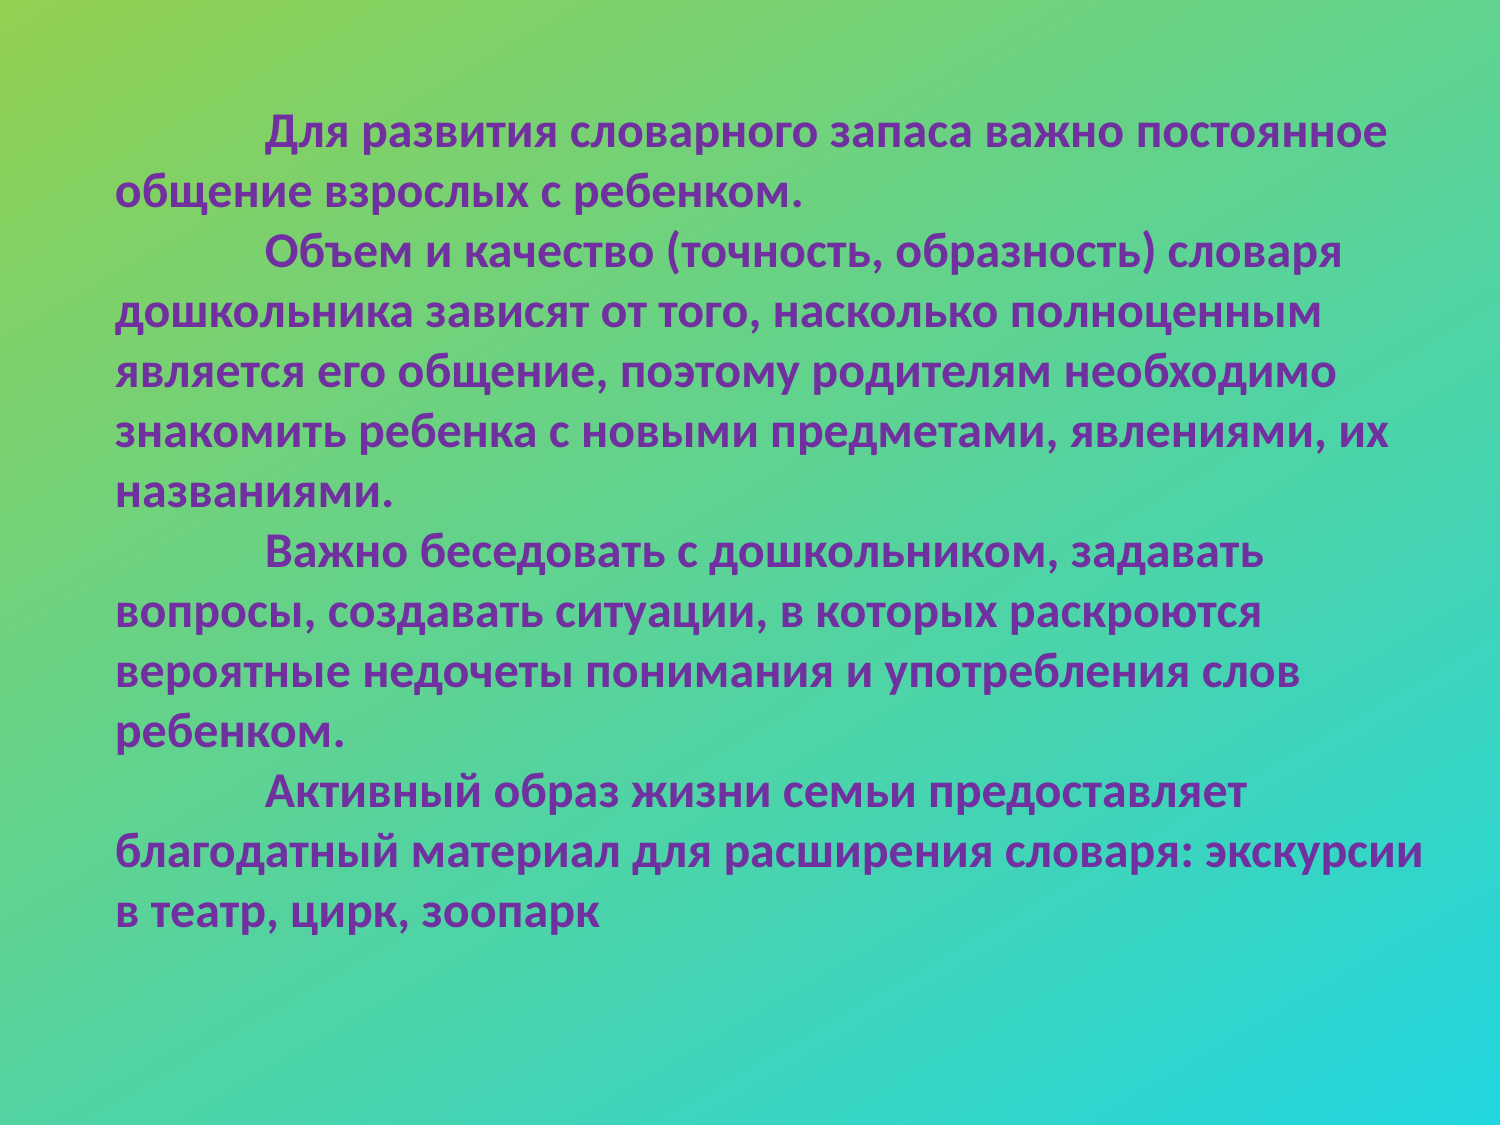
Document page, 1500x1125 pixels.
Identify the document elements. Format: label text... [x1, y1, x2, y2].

text_box Для развития словарного запаса важно постоянное общение взрослых с ребенком. Объем и качество (точность, образность) словаря дошкольника зависят от того, насколько полноценным является его общение, поэтому родителям необходимо знакомить ребенка с новыми предметами, явлениями, их названиями. Важно беседовать с дошкольником, задавать вопросы, создавать ситуации, в которых раскроются вероятные недочеты понимания и употребления слов ребенком. Активный образ жизни семьи предоставляет благодатный материал для расширения словаря: экскурсии в театр, цирк, зоопарк [100, 89, 1447, 945]
